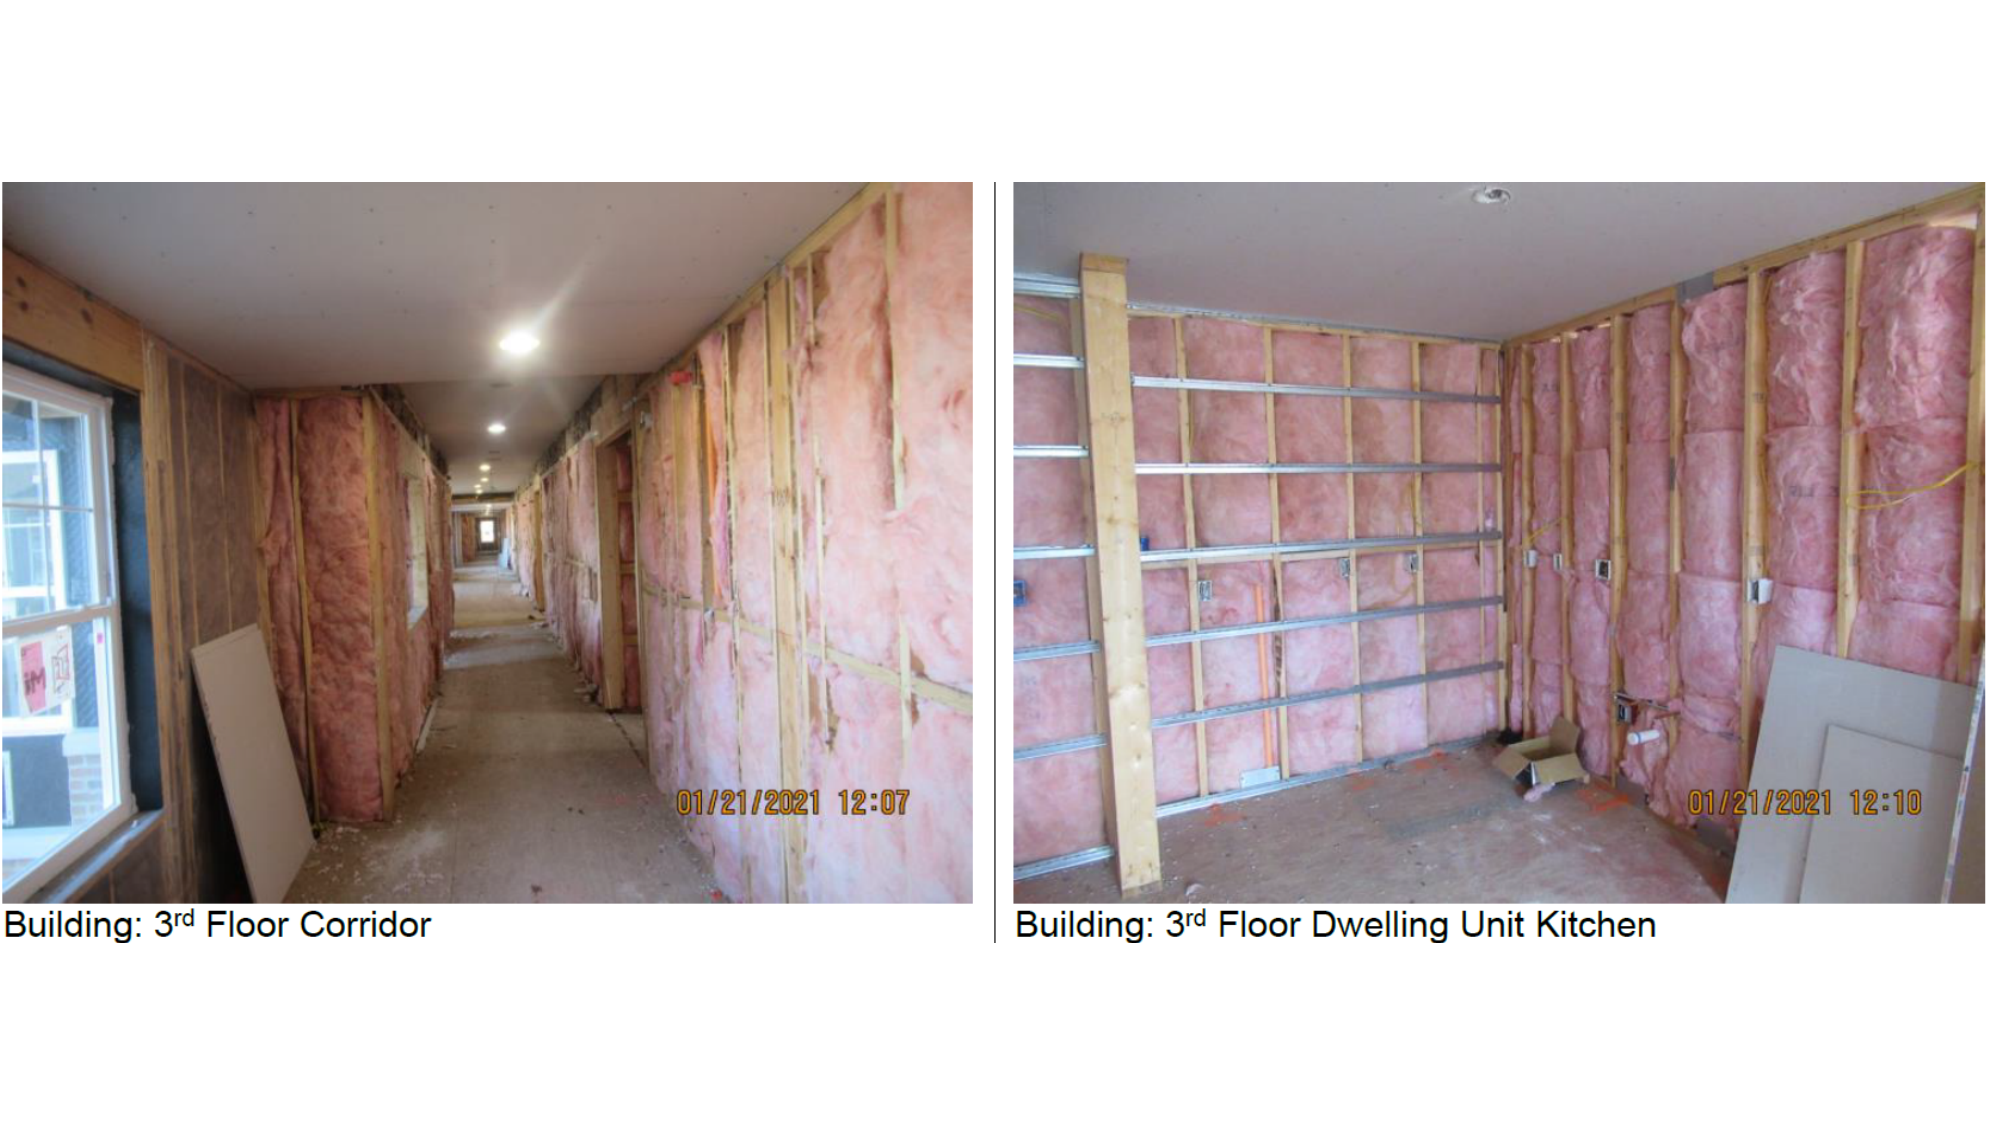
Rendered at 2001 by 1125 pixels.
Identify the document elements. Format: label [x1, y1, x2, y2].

picture [0, 182, 2000, 943]
